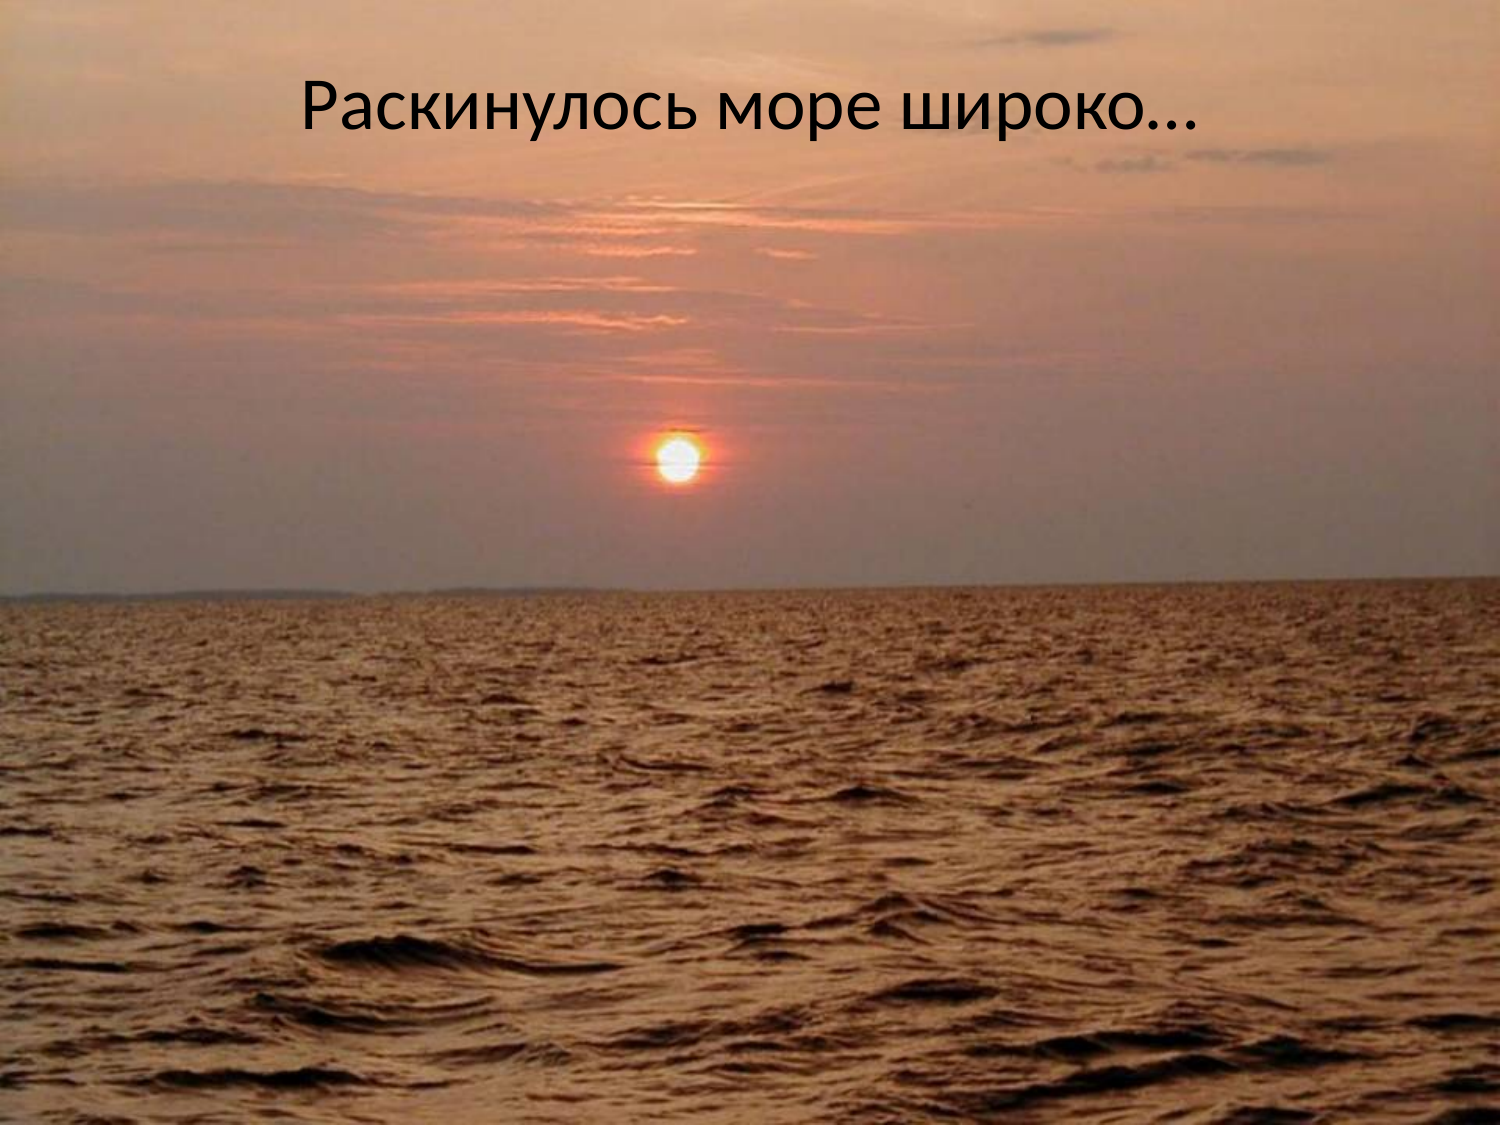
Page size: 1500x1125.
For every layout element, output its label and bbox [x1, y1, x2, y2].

text_box [0, 0, 1500, 1125]
